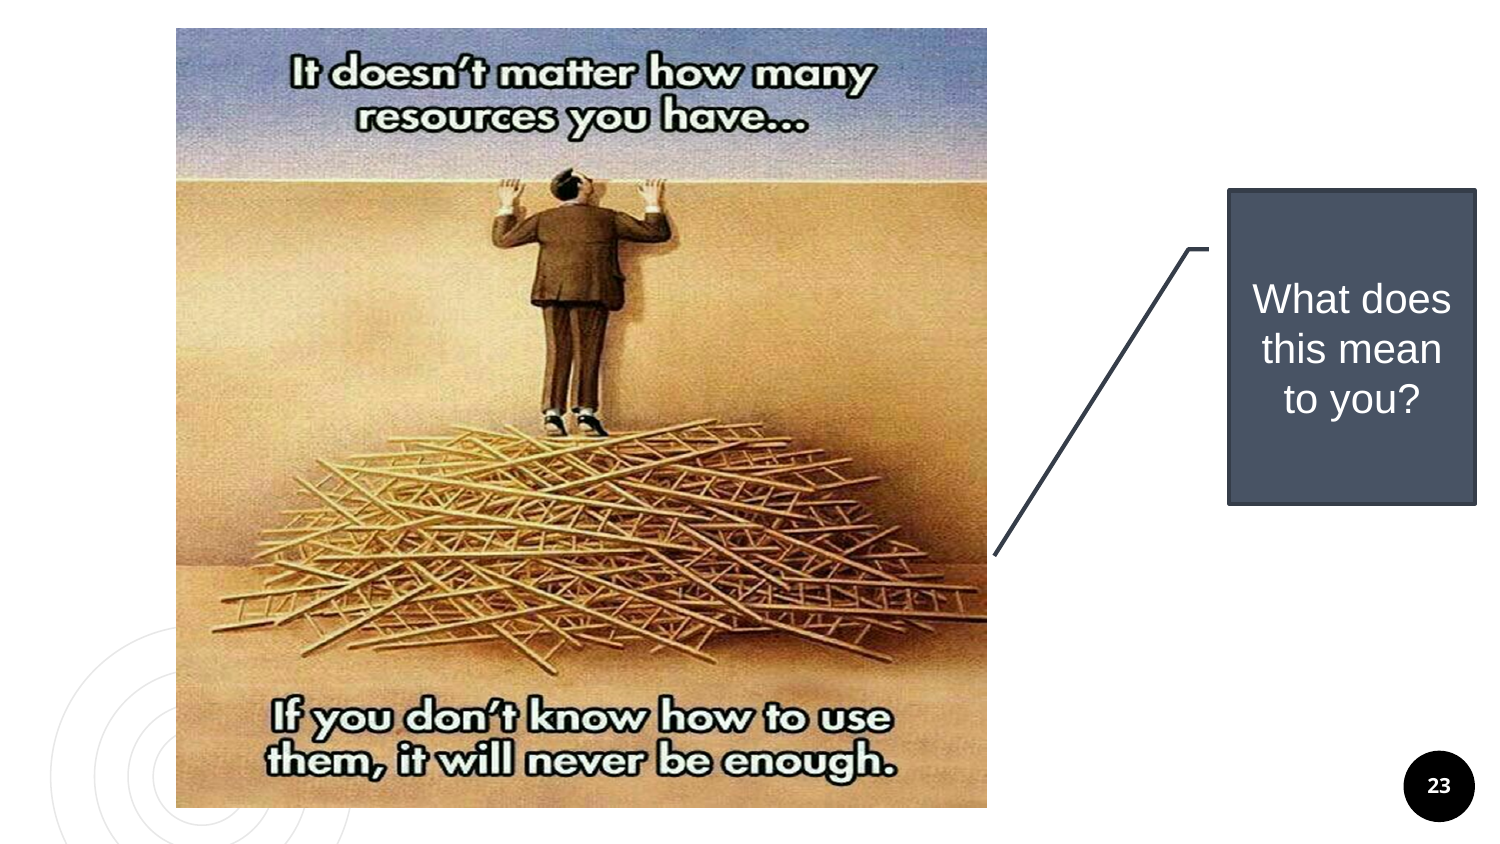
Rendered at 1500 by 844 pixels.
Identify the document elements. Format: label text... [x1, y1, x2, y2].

text_box What does this mean to you? [992, 247, 1209, 558]
slide_number 23 [1403, 750, 1475, 823]
text_box What does this mean to you? [1227, 188, 1477, 506]
picture [175, 28, 987, 809]
